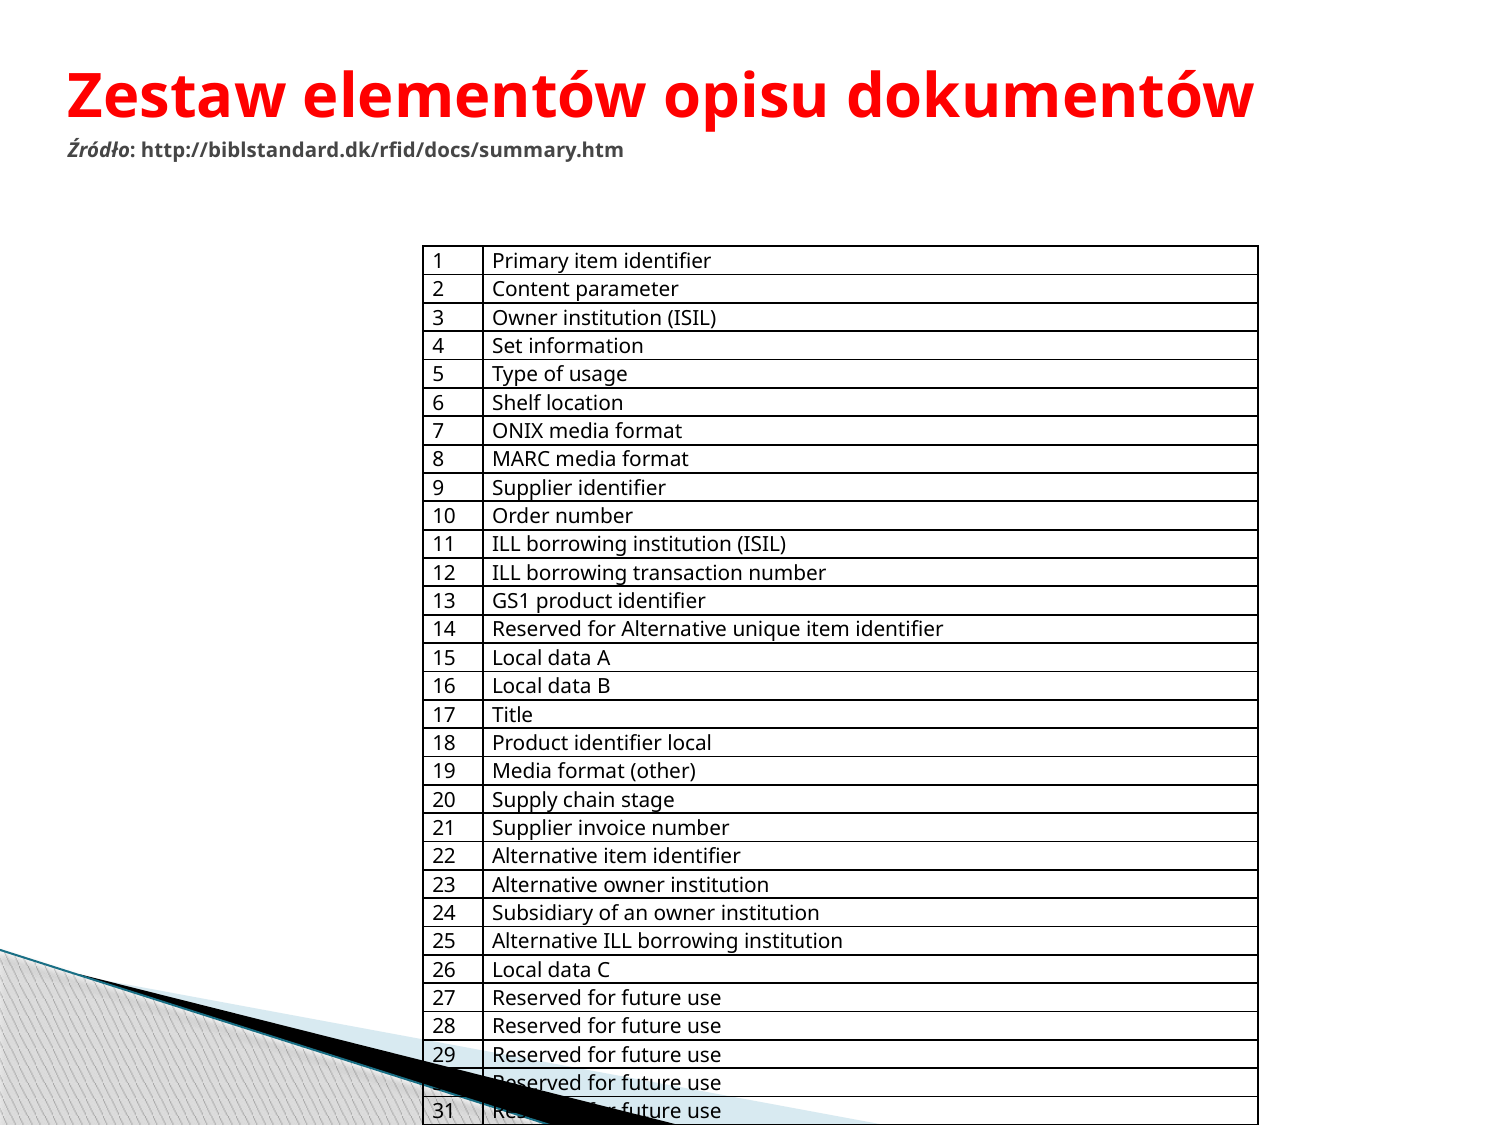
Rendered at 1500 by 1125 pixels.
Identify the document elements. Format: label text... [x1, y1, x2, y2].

table_cell Supply chain stage [484, 786, 1257, 812]
table_header Primary item identifier [484, 247, 1257, 274]
table_cell Shelf location [484, 389, 1257, 415]
table_cell Order number [484, 502, 1257, 529]
table_cell 26 [424, 956, 482, 982]
table_cell Reserved for future use [484, 1097, 1257, 1124]
table_cell Product identifier local [484, 729, 1257, 756]
table_cell 7 [424, 417, 482, 444]
table_cell Alternative item identifier [484, 842, 1257, 869]
table_cell Media format (other) [484, 757, 1257, 784]
table_cell 9 [424, 474, 482, 500]
table_cell 31 [424, 1097, 482, 1124]
table_cell 14 [424, 616, 482, 642]
table_cell 17 [424, 701, 482, 727]
table_cell Reserved for future use [484, 1069, 1257, 1096]
table_cell 5 [424, 360, 482, 387]
table_cell 11 [424, 531, 482, 557]
table_cell Local data C [484, 956, 1257, 982]
table_cell Owner institution (ISIL) [484, 304, 1257, 330]
table_cell 2 [424, 275, 482, 302]
table_cell 19 [424, 757, 482, 784]
table_cell Reserved for Alternative unique item identifier [484, 616, 1257, 642]
table_cell Alternative ILL borrowing institution [484, 927, 1257, 954]
table_cell 8 [424, 446, 482, 472]
table_cell Subsidiary of an owner institution [484, 899, 1257, 926]
table_cell Supplier invoice number [484, 814, 1257, 841]
table_cell Reserved for future use [484, 1041, 1257, 1067]
table_cell Local data B [484, 672, 1257, 699]
title Zestaw elementów opisu dokumentów Źródło: http://biblstandard.dk/rfid/docs/summary.htm [53, 19, 1424, 197]
table_cell 22 [424, 842, 482, 869]
table_cell 16 [424, 672, 482, 699]
table_cell 27 [424, 984, 482, 1011]
table_cell ILL borrowing institution (ISIL) [484, 531, 1257, 557]
table_cell MARC media format [484, 446, 1257, 472]
table_cell 3 [424, 304, 482, 330]
table_cell Set information [484, 332, 1257, 359]
table_cell 21 [424, 814, 482, 841]
table_cell Content parameter [484, 275, 1257, 302]
table_cell Alternative owner institution [484, 871, 1257, 897]
table_cell 20 [424, 786, 482, 812]
table_cell 28 [424, 1012, 482, 1039]
table_cell 23 [424, 871, 482, 897]
table_cell Local data A [484, 644, 1257, 671]
table_cell ONIX media format [484, 417, 1257, 444]
table_cell ILL borrowing transaction number [484, 559, 1257, 585]
table_cell Type of usage [484, 360, 1257, 387]
table_cell Reserved for future use [484, 1012, 1257, 1039]
table_cell 29 [424, 1041, 482, 1067]
table_cell 15 [424, 644, 482, 671]
table_cell 30 [424, 1069, 482, 1096]
table_cell Title [484, 701, 1257, 727]
table_cell Reserved for future use [484, 984, 1257, 1011]
table_cell 12 [424, 559, 482, 585]
table_cell 25 [424, 927, 482, 954]
table_cell 6 [424, 389, 482, 415]
table_cell Supplier identifier [484, 474, 1257, 500]
table_cell 13 [424, 587, 482, 614]
table_header 1 [424, 247, 482, 274]
table_cell 18 [424, 729, 482, 756]
table_cell 4 [424, 332, 482, 359]
table_cell 24 [424, 899, 482, 926]
table_cell GS1 product identifier [484, 587, 1257, 614]
table_cell 10 [424, 502, 482, 529]
